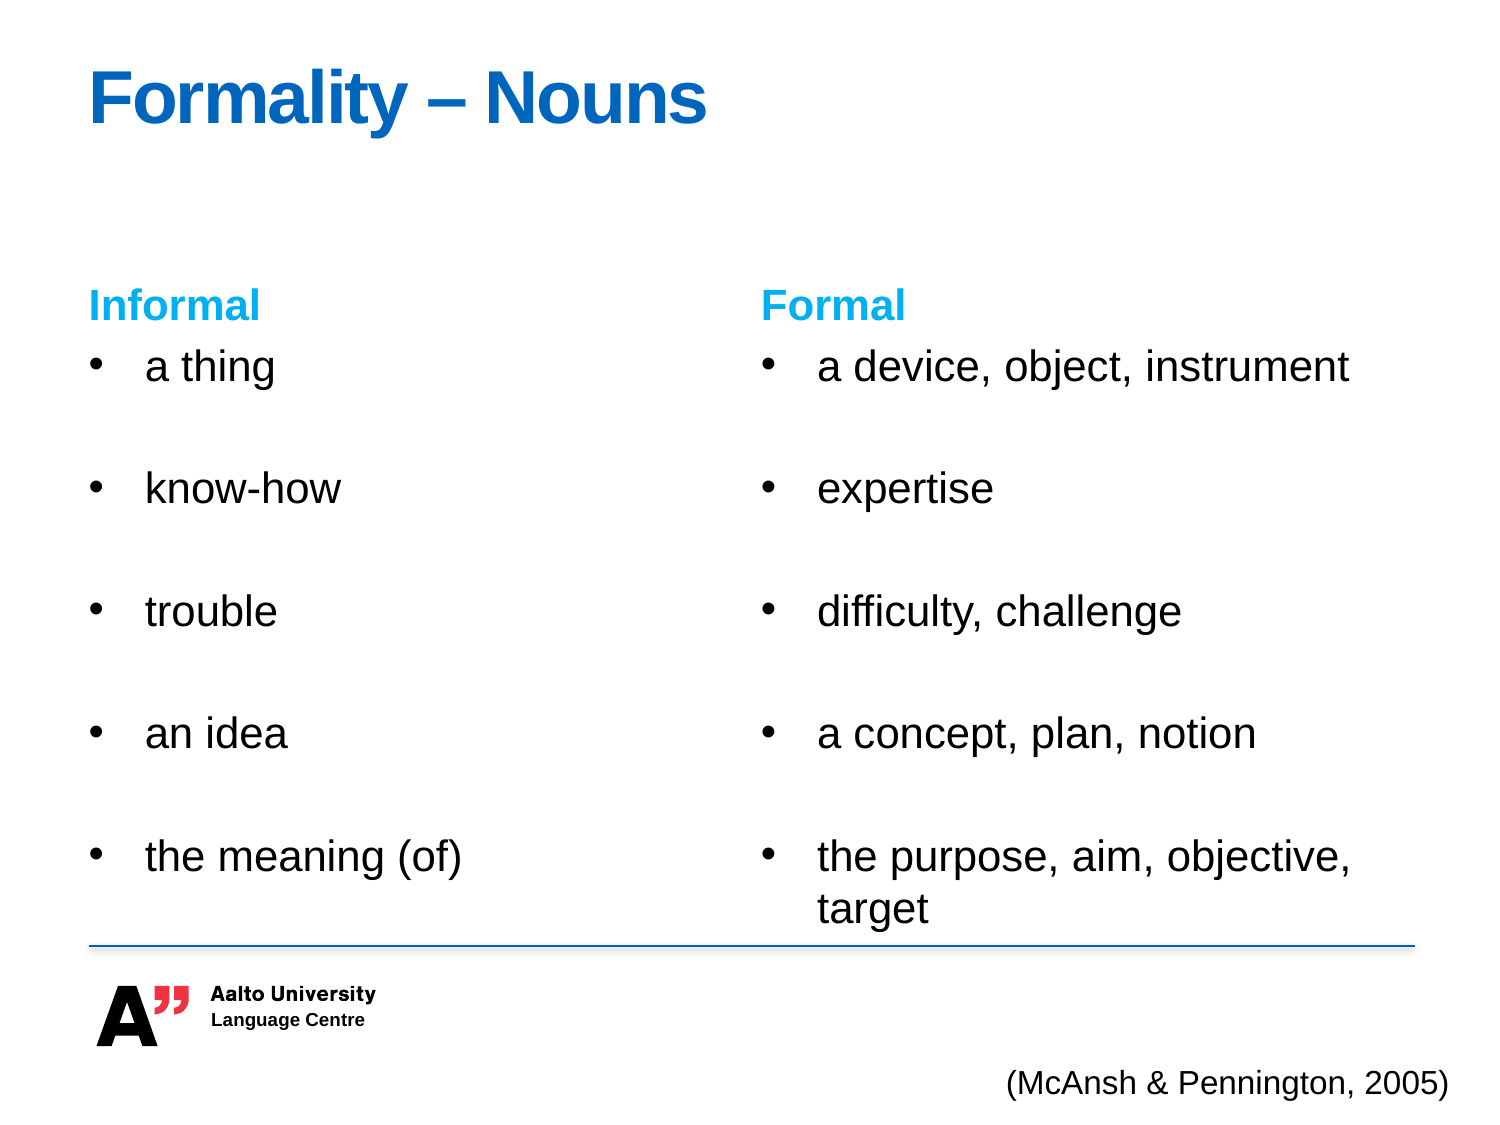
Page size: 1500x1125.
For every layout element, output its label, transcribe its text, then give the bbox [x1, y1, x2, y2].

text_box (McAnsh & Pennington, 2005) [1005, 1061, 1500, 1125]
title Formality – Nouns [88, 62, 1415, 259]
list Formal a device, object, instrument expertise difficulty, challenge a concept, plan, notion the purpose, aim, objective, target [760, 276, 1415, 905]
list Informal a thing know-how trouble an idea the meaning (of) [88, 276, 743, 905]
